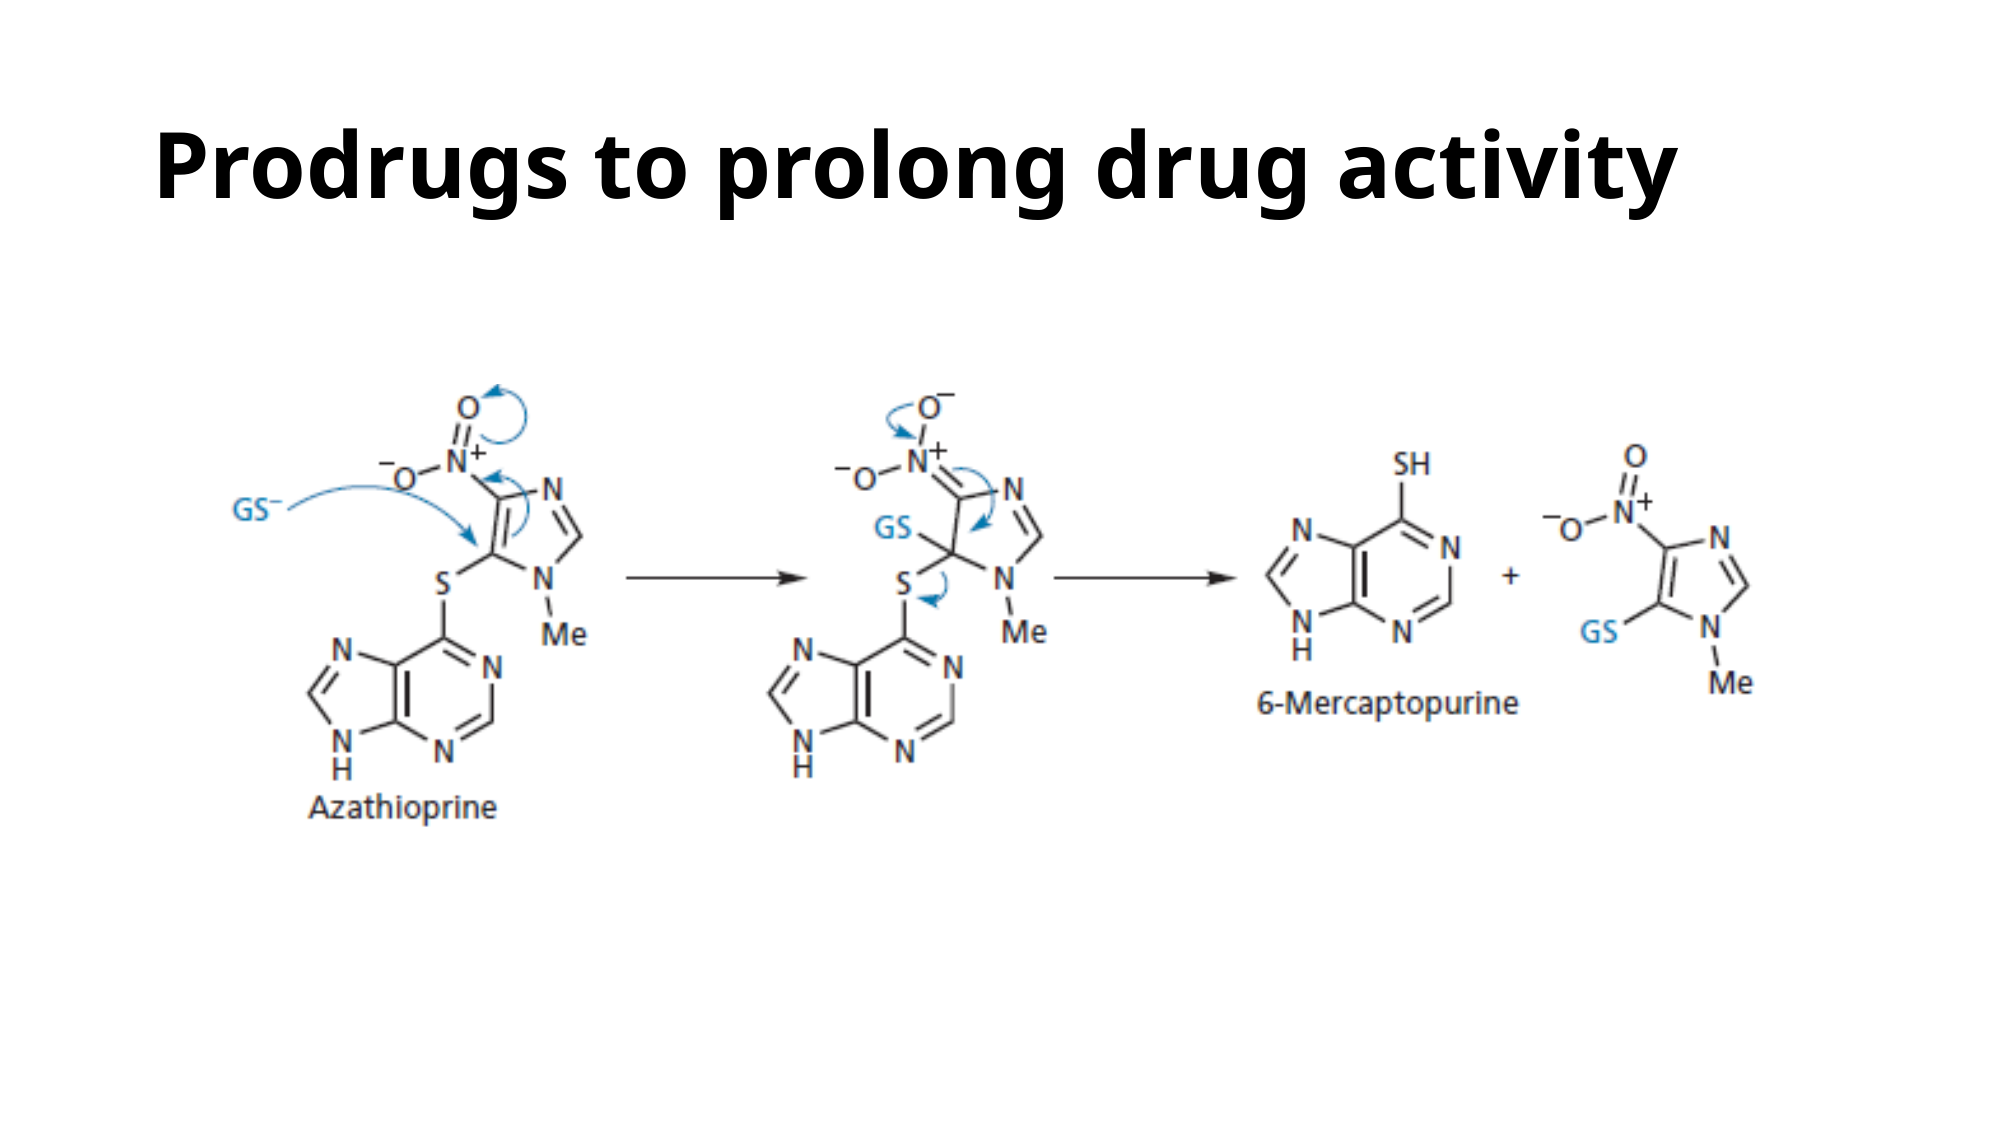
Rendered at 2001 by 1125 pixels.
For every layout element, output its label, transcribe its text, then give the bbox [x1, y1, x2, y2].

title Prodrugs to prolong drug activity [137, 59, 1863, 278]
picture [217, 384, 1783, 832]
